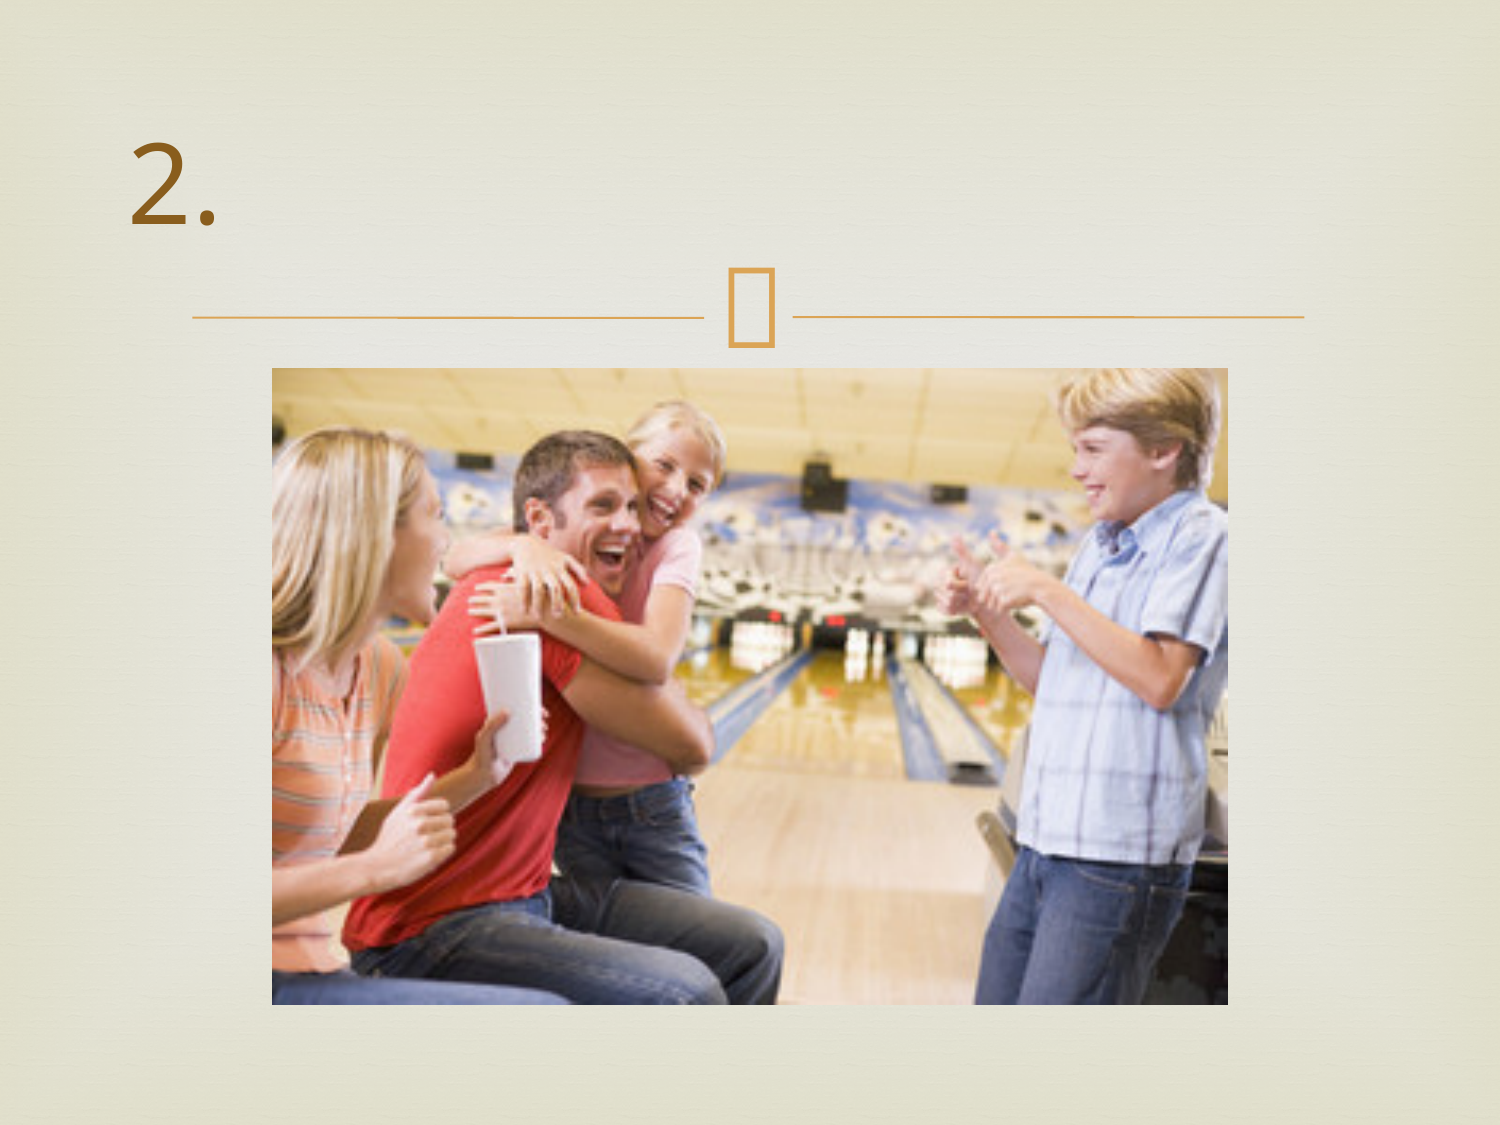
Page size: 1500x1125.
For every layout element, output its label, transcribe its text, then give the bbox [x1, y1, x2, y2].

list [114, 368, 1386, 1006]
title 2. [112, 93, 1386, 267]
